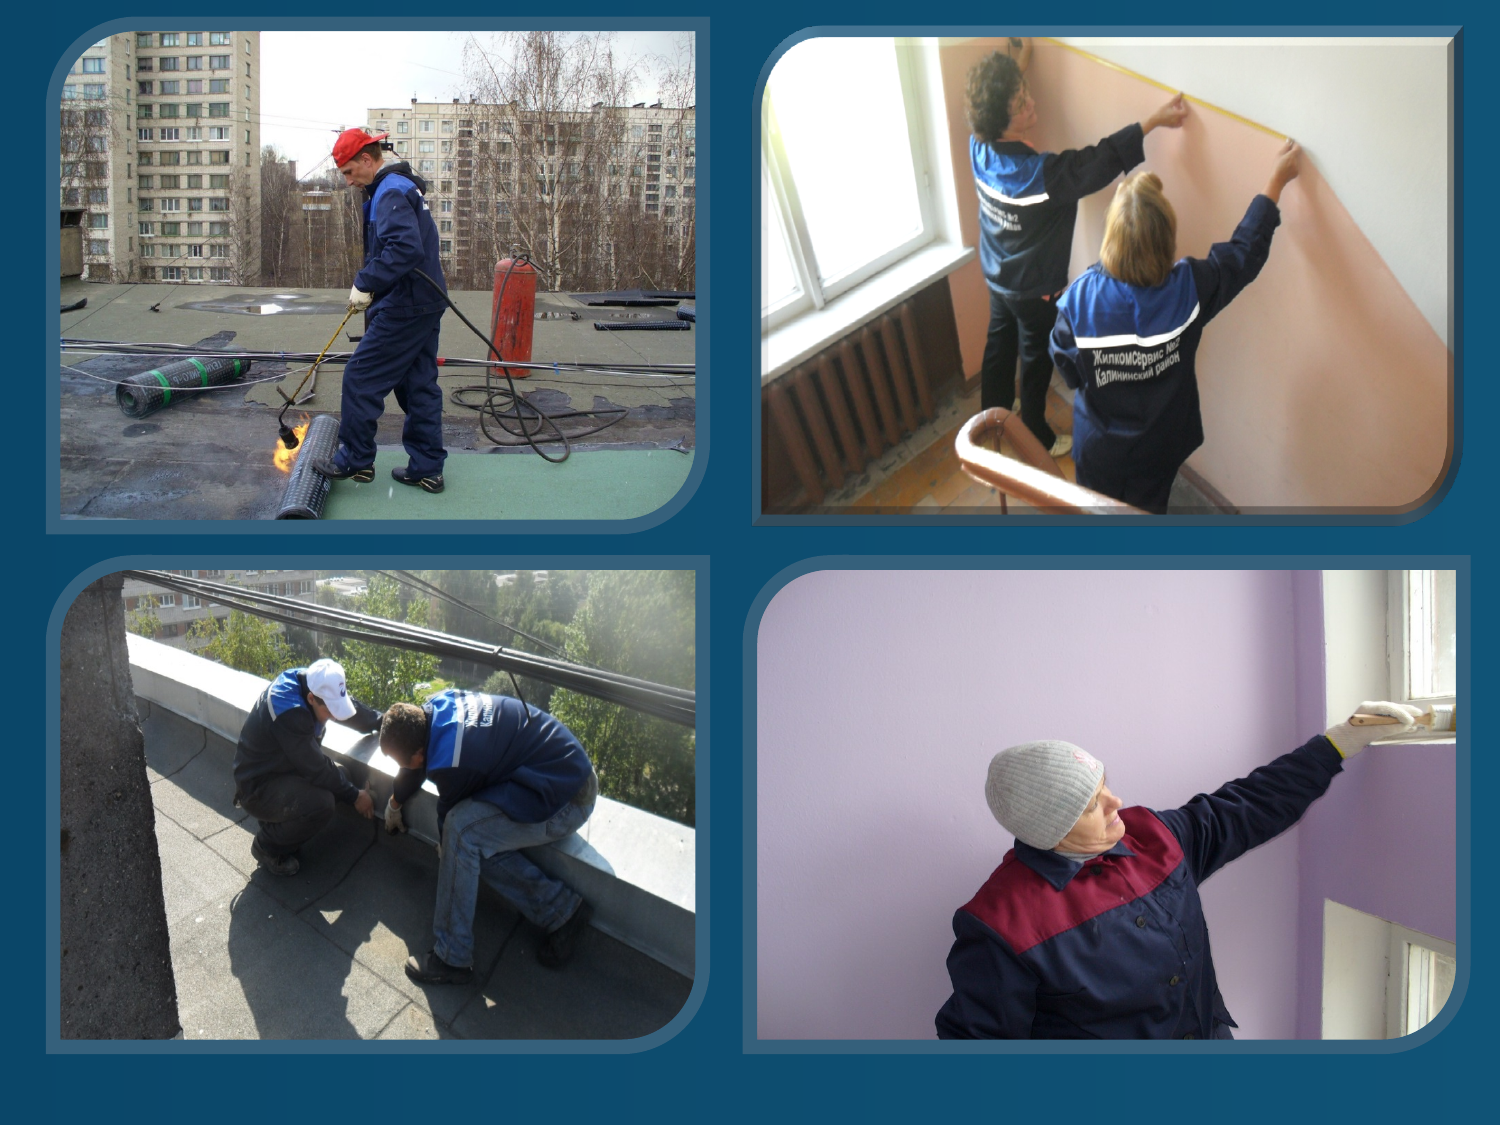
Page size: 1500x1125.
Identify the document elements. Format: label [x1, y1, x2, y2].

picture [52, 23, 703, 528]
picture [749, 23, 1464, 528]
picture [749, 562, 1464, 1048]
picture [52, 562, 703, 1048]
